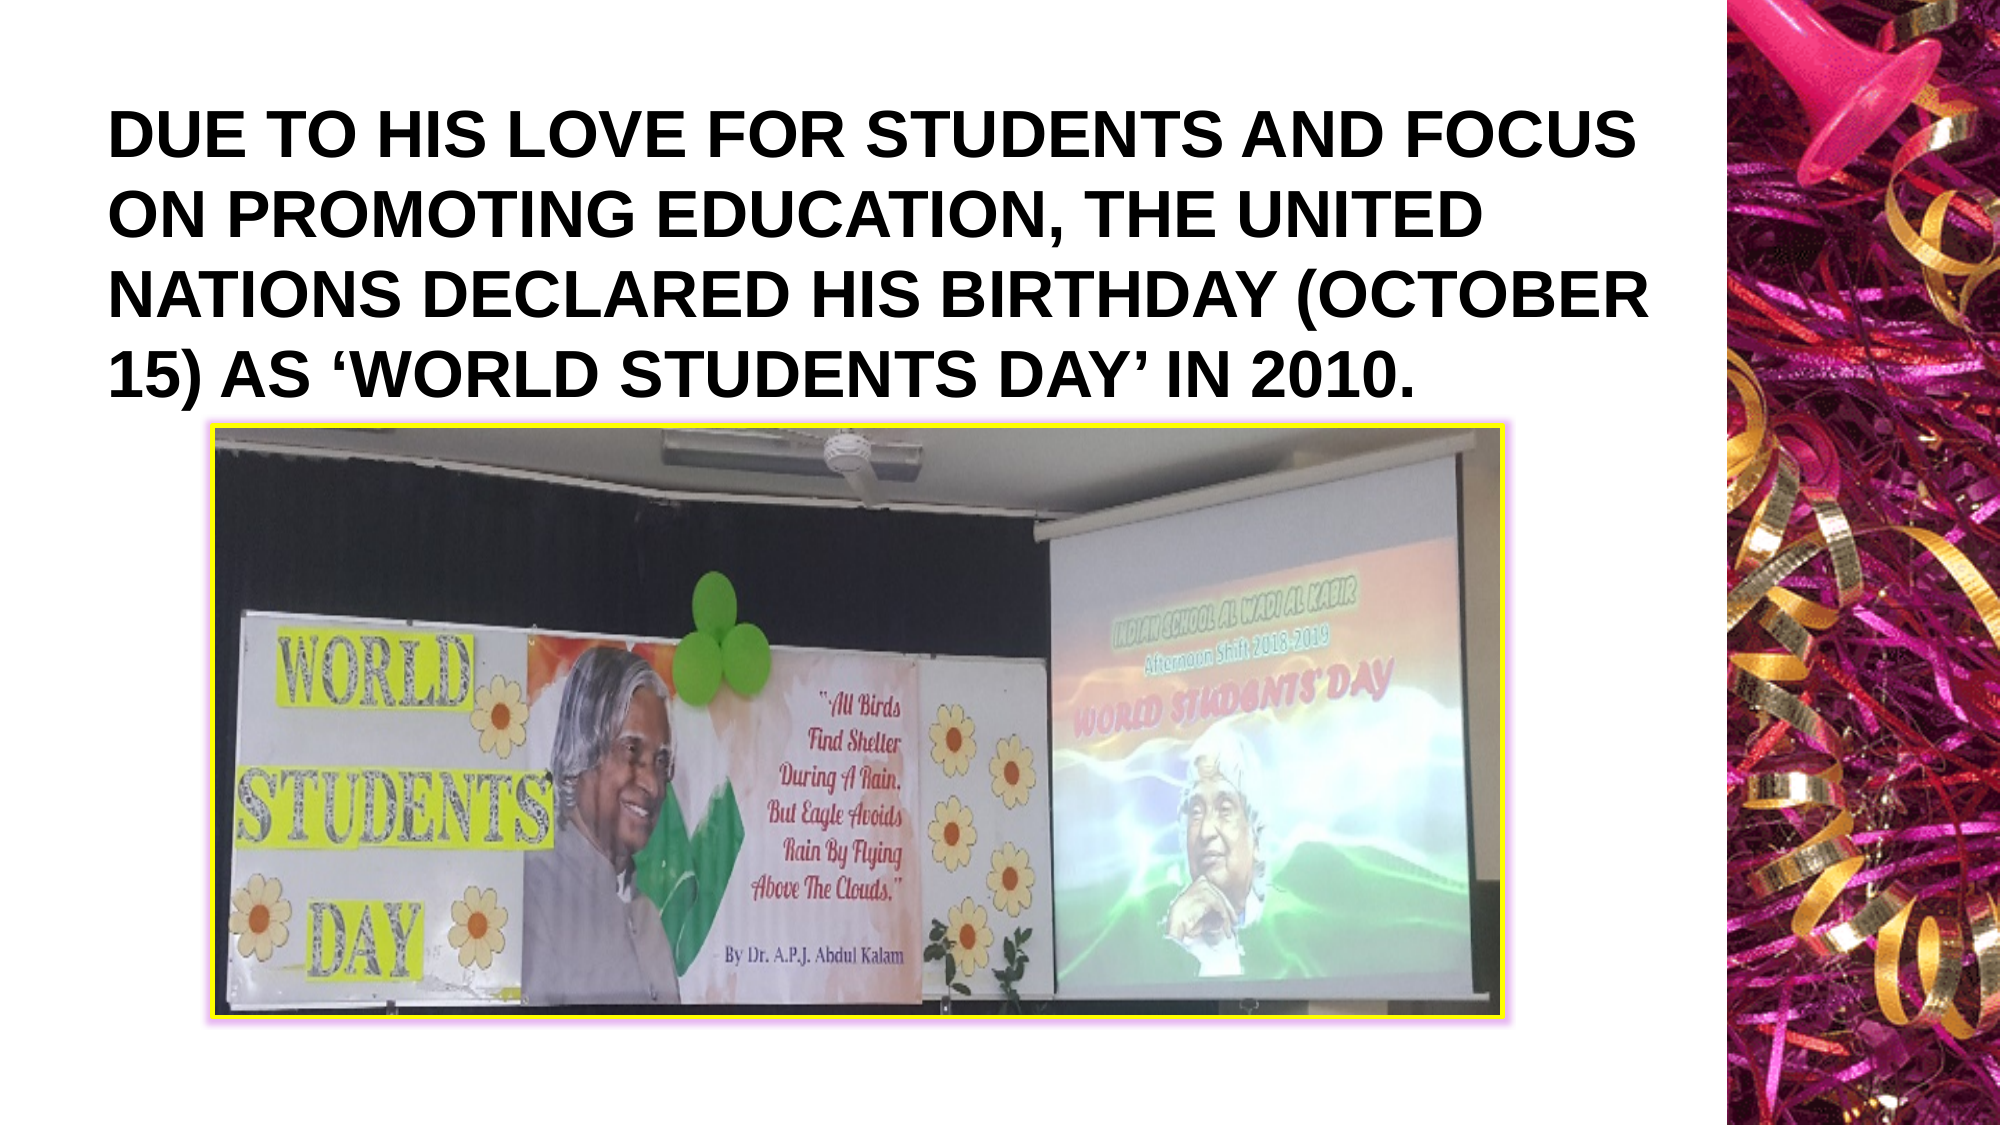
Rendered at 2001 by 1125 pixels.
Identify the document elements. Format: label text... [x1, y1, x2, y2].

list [214, 427, 1501, 1016]
title Due to his love for students and focus on promoting education, the United Nations declared his birthday (October 15) as ‘World Students Day’ in 2010. [99, 52, 1684, 412]
picture [1727, 0, 2000, 1125]
